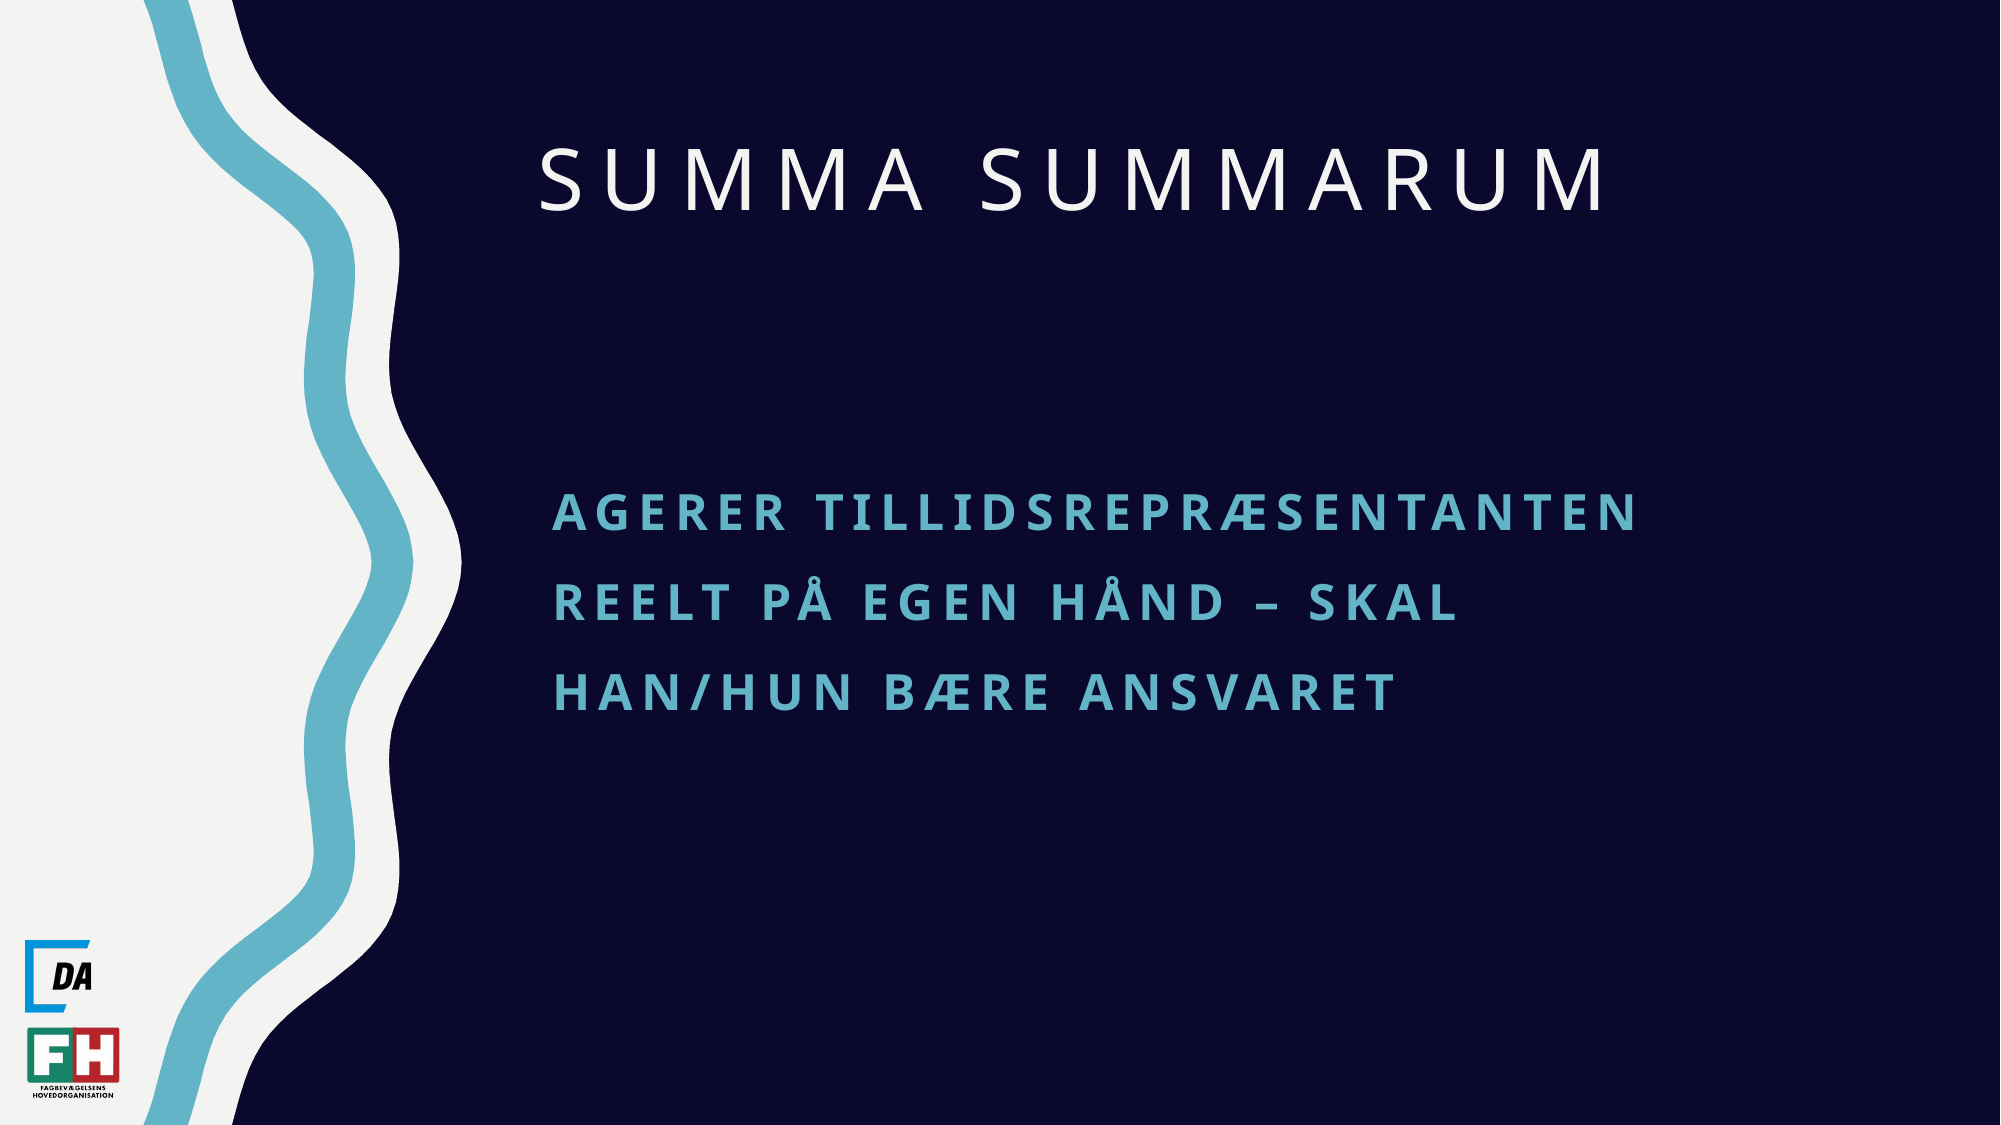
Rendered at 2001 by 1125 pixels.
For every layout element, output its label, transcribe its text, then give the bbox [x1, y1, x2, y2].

list Agerer tillidsrepræsentanten reelt på egen hånd – skal han/hun bære ansvaret [537, 442, 1769, 768]
picture [0, 929, 148, 1106]
title Summa summarum [522, 120, 1866, 237]
